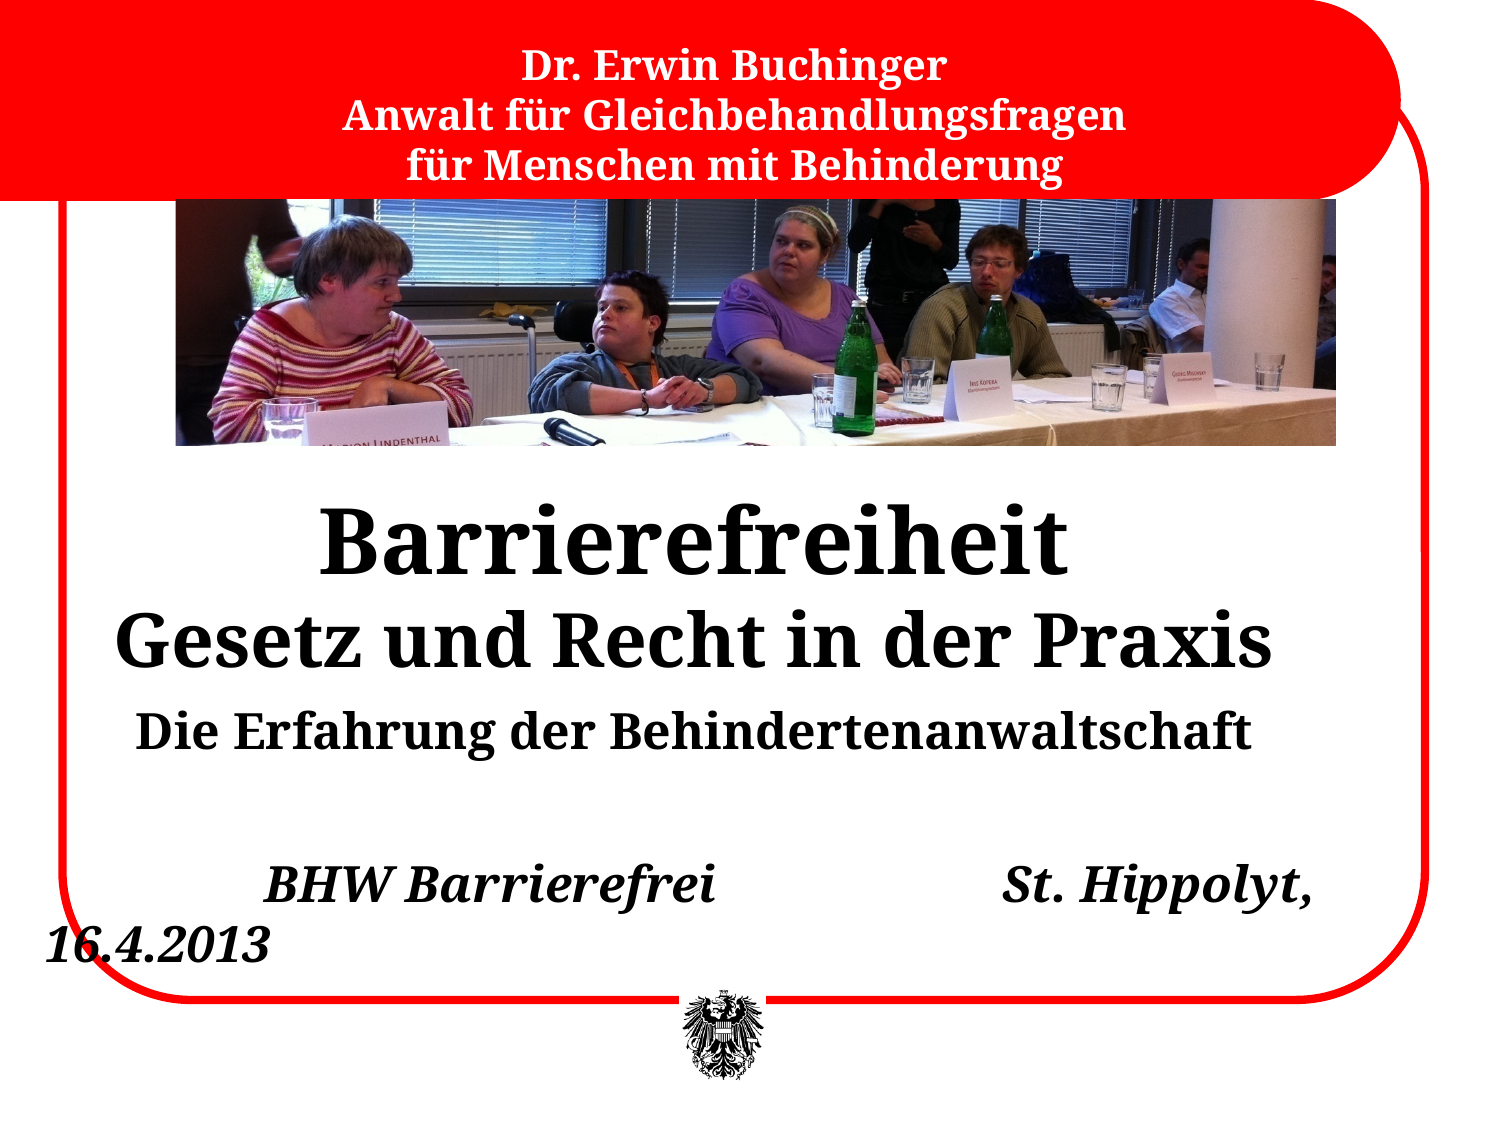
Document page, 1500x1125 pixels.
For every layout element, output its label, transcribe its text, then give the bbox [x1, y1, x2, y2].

text_box Dr. Erwin Buchinger Anwalt für Gleichbehandlungsfragen für Menschen mit Behinderung [327, 30, 1143, 197]
picture [679, 997, 766, 1083]
text_box Barrierefreiheit Gesetz und Recht in der Praxis Die Erfahrung der Behindertenanwaltschaft BHW Barrierefrei St. Hippolyt, 16.4.2013 [29, 375, 1360, 997]
picture [175, 198, 1337, 446]
